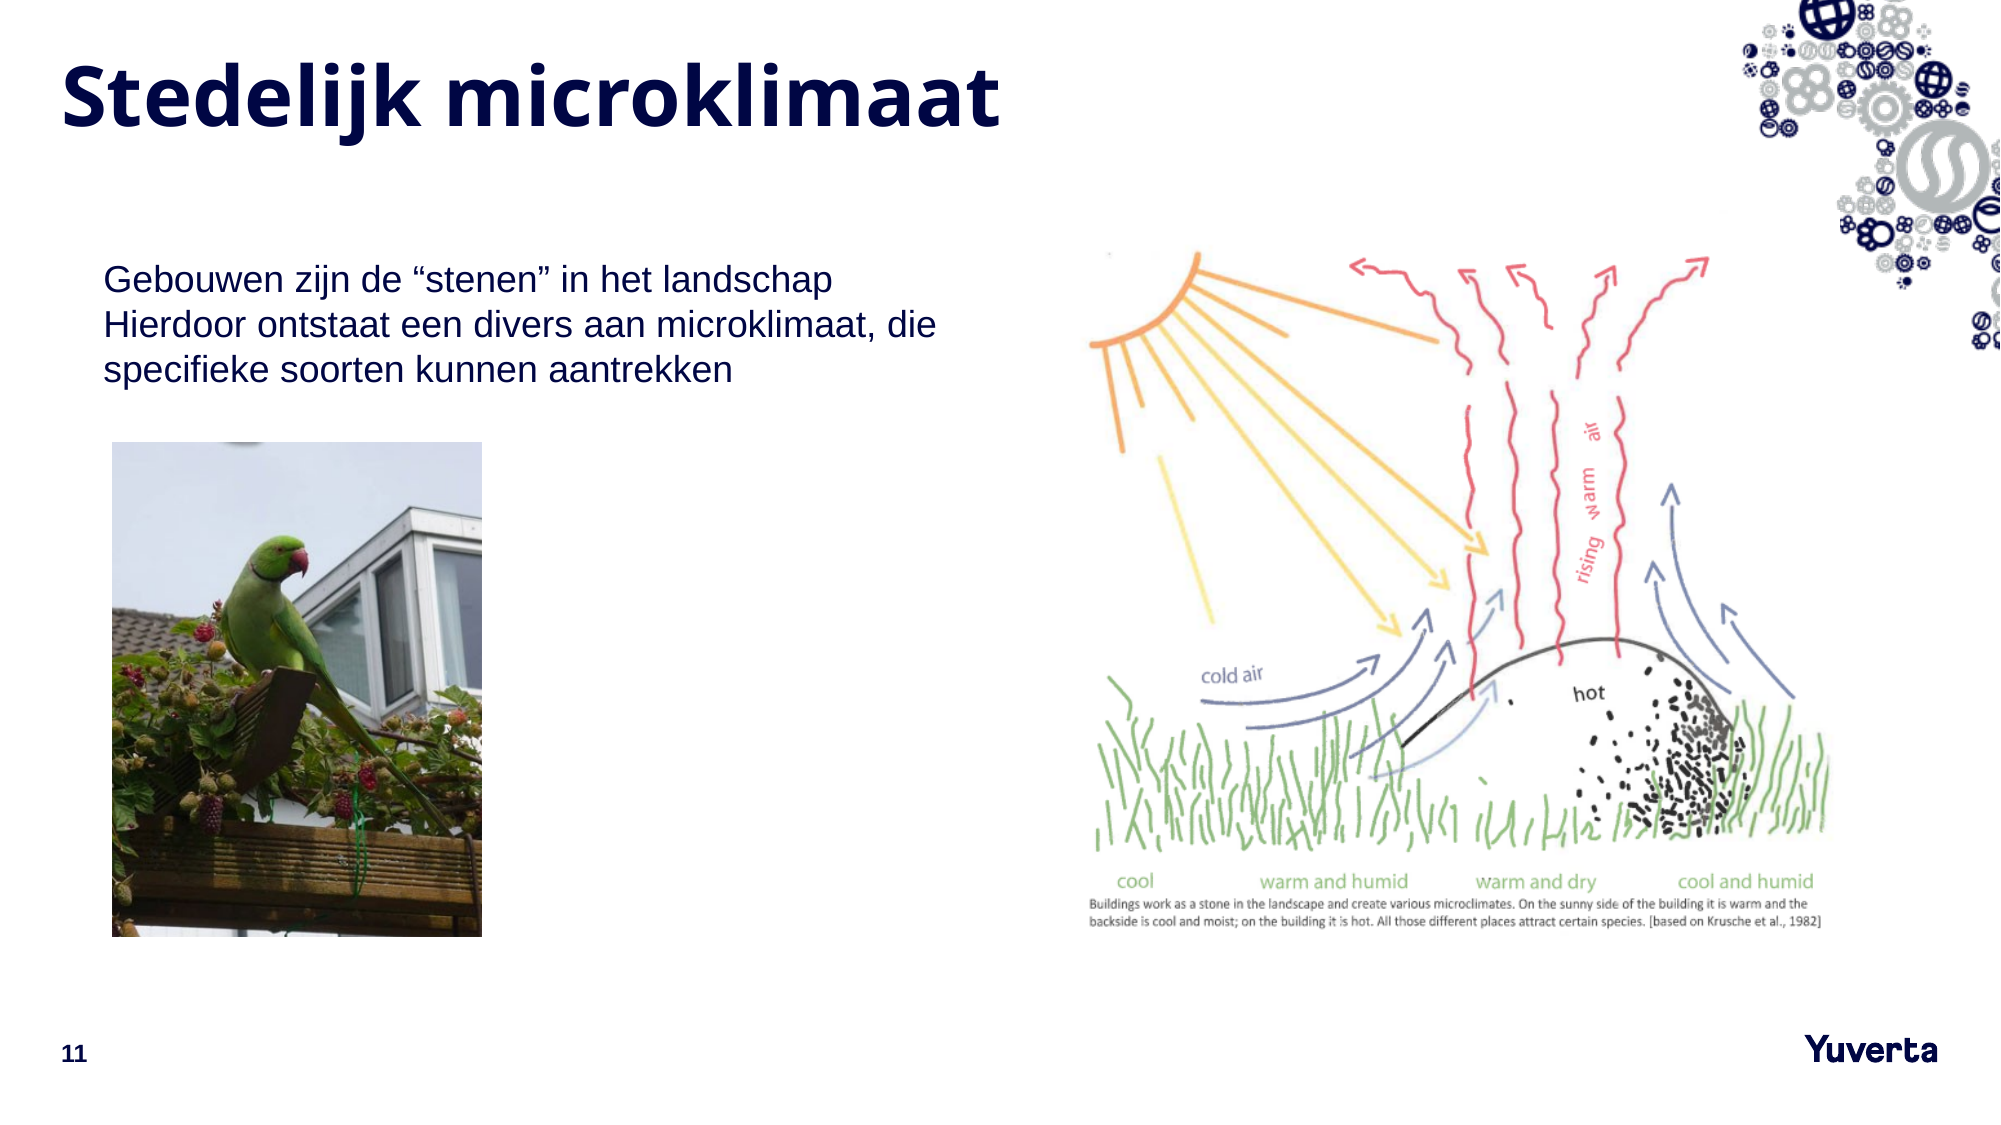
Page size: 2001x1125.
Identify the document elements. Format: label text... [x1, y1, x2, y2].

picture [0, 0, 2000, 1125]
title Stedelijk microklimaat [60, 48, 1720, 239]
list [1042, 210, 1840, 936]
slide_number 11 [60, 1037, 113, 1073]
text_box Gebouwen zijn de “stenen” in het landschap Hierdoor ontstaat een divers aan microklimaat, die specifieke soorten kunnen aantrekken [88, 248, 1000, 398]
